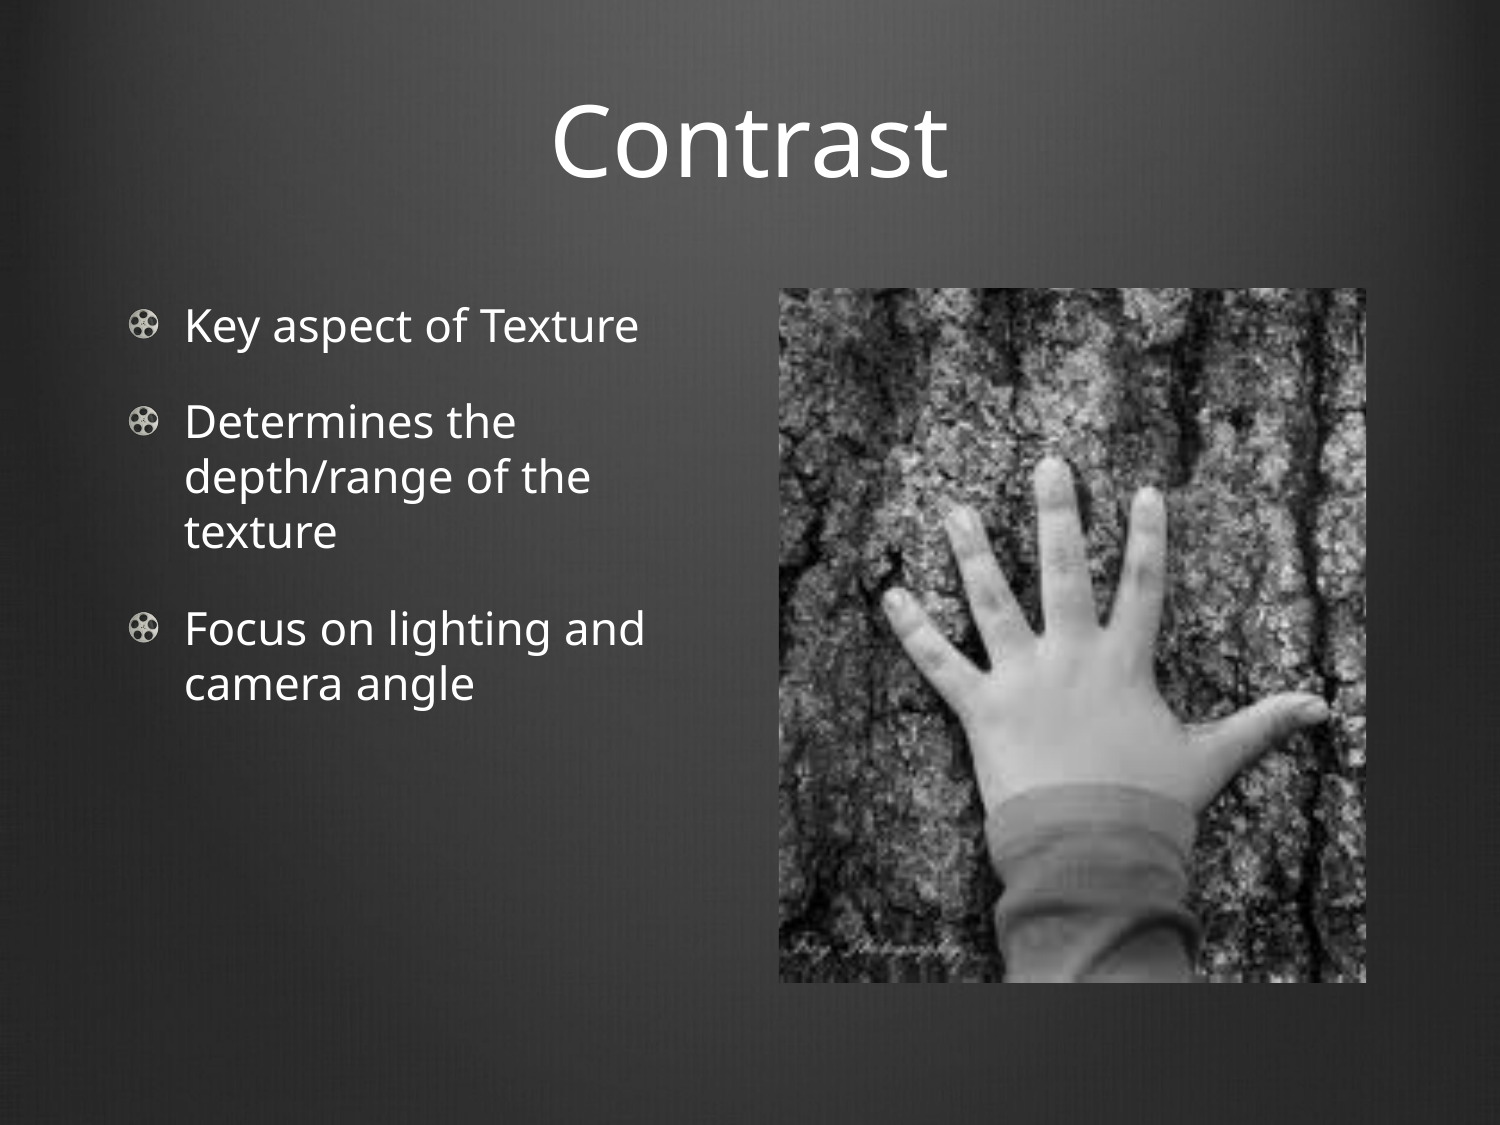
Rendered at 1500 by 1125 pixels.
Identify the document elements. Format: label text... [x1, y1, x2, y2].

picture [127, 610, 160, 644]
title Contrast [112, 19, 1388, 255]
list Key aspect of Texture Determines the depth/range of the texture Focus on lighting and camera angle [112, 288, 705, 1005]
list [778, 288, 1367, 983]
picture [127, 404, 160, 437]
picture [127, 307, 160, 340]
